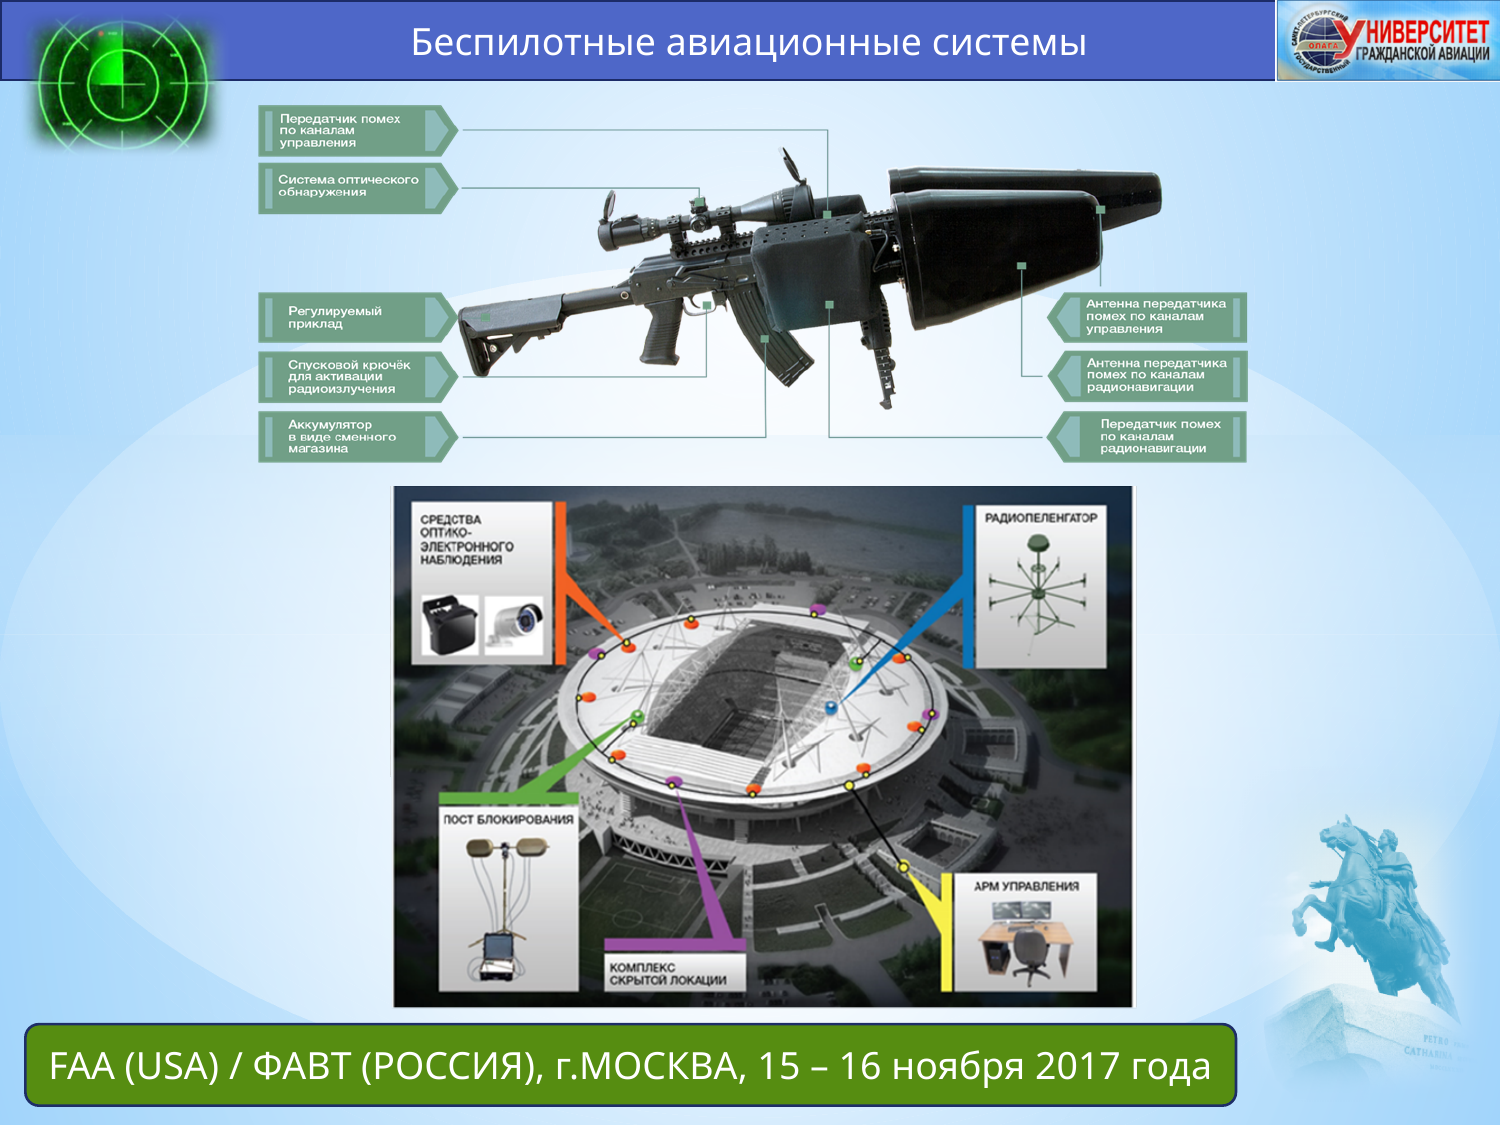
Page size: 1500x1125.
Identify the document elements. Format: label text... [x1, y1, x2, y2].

picture [0, 0, 1500, 159]
text_box FAA (USA) / ФАВТ (РОССИЯ), г.МОСКВА, 15 – 16 ноября 2017 года [24, 1022, 1230, 1107]
picture [1235, 763, 1493, 1105]
picture [243, 90, 1261, 476]
picture [389, 486, 1158, 1014]
